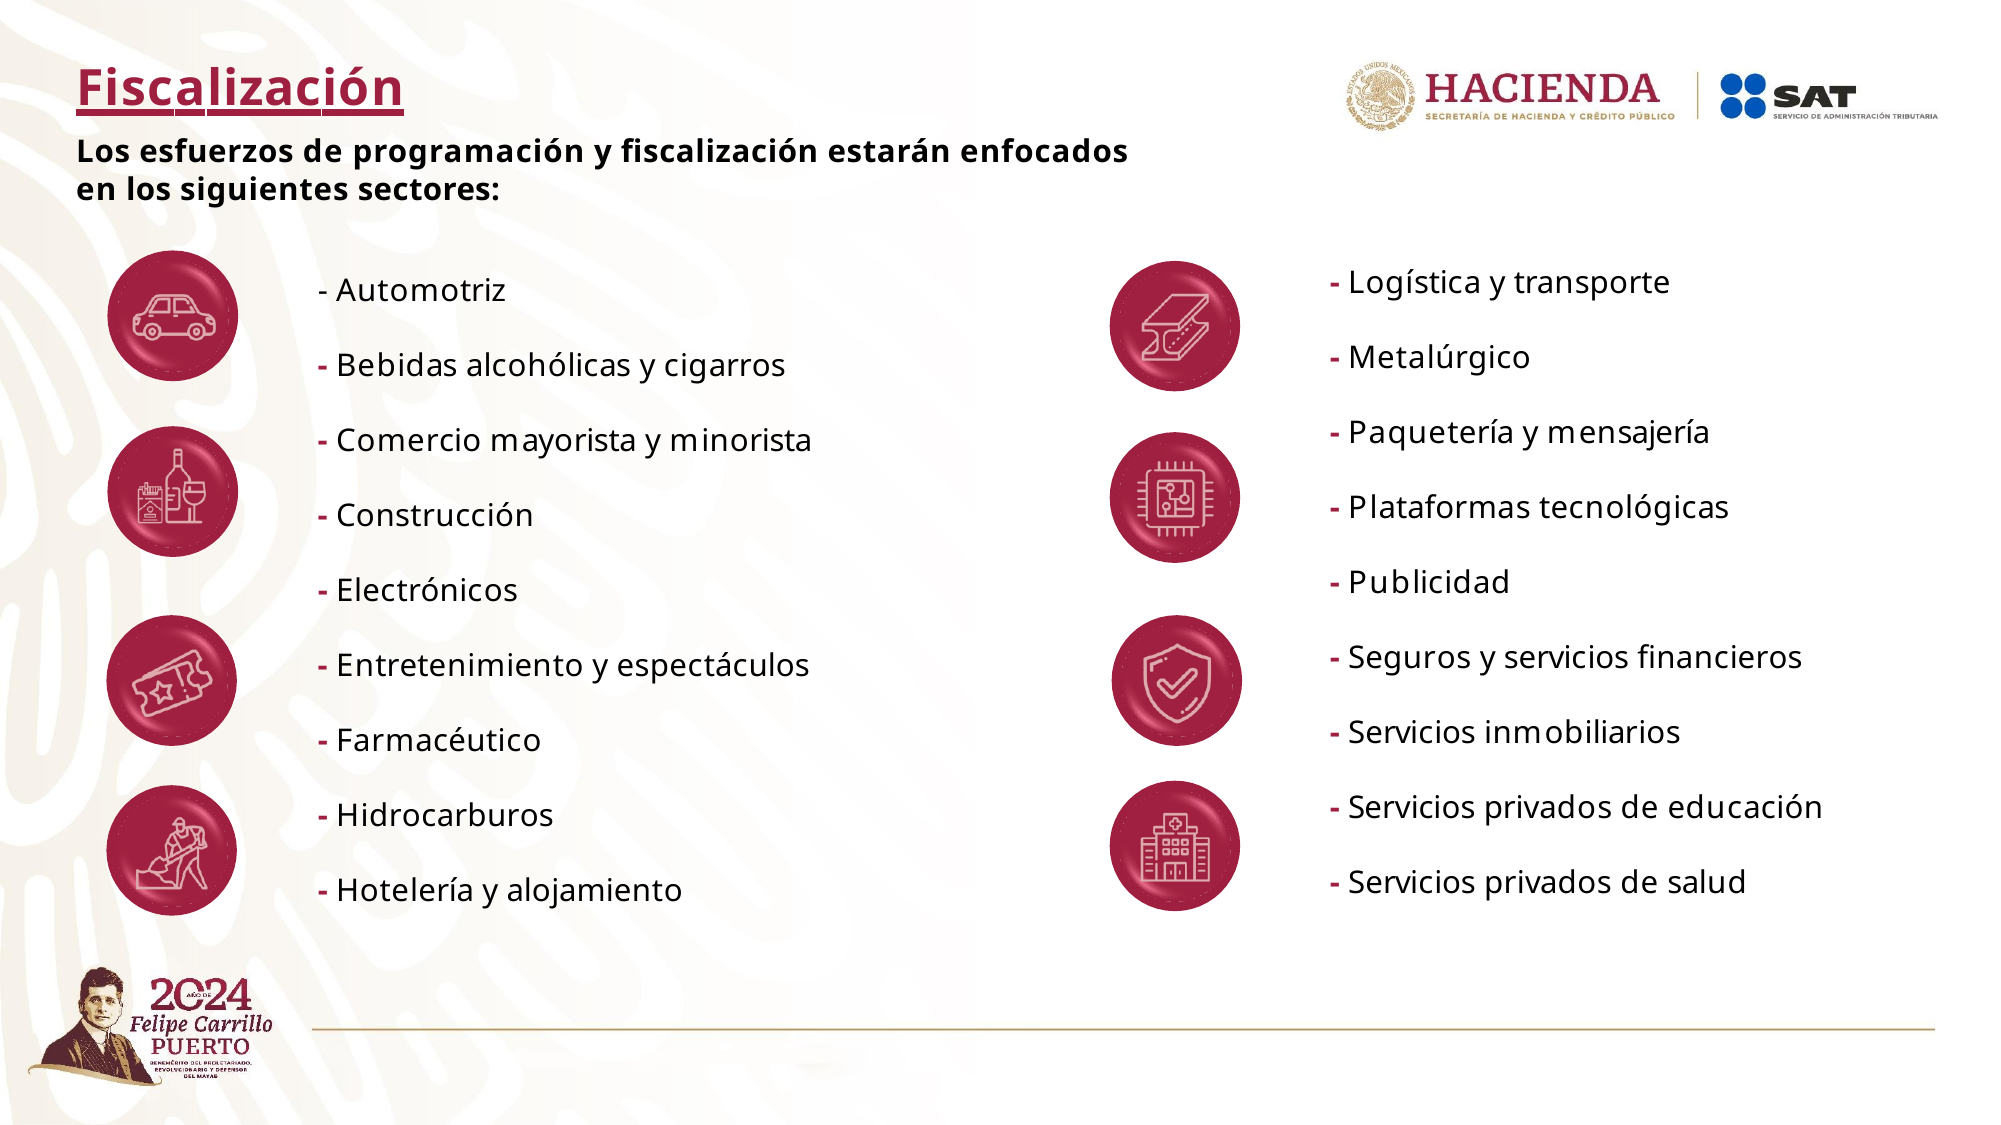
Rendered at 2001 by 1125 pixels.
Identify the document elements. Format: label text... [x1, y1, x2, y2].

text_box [106, 250, 1243, 916]
text_box - Publicidad [1327, 560, 1522, 600]
text_box - Servicios privados de salud [1327, 860, 1772, 900]
text_box - Metalúrgico [1327, 335, 1542, 375]
text_box - Servicios inmobiliarios [1327, 710, 1701, 750]
text_box - Servicios privados de educación [1327, 785, 1851, 825]
text_box - Logística y transporte [1327, 260, 1692, 300]
text_box - Paquetería y mensajería [1327, 410, 1733, 450]
title Fiscalización [74, 53, 412, 244]
text_box Los esfuerzos de programación y fiscalización estarán enfocados en los siguientes sectores: [412, 129, 1142, 207]
text_box - Seguros y servicios financieros [1327, 635, 1827, 675]
picture [0, 0, 1941, 1125]
text_box - Plataformas tecnológicas [1327, 485, 1751, 525]
